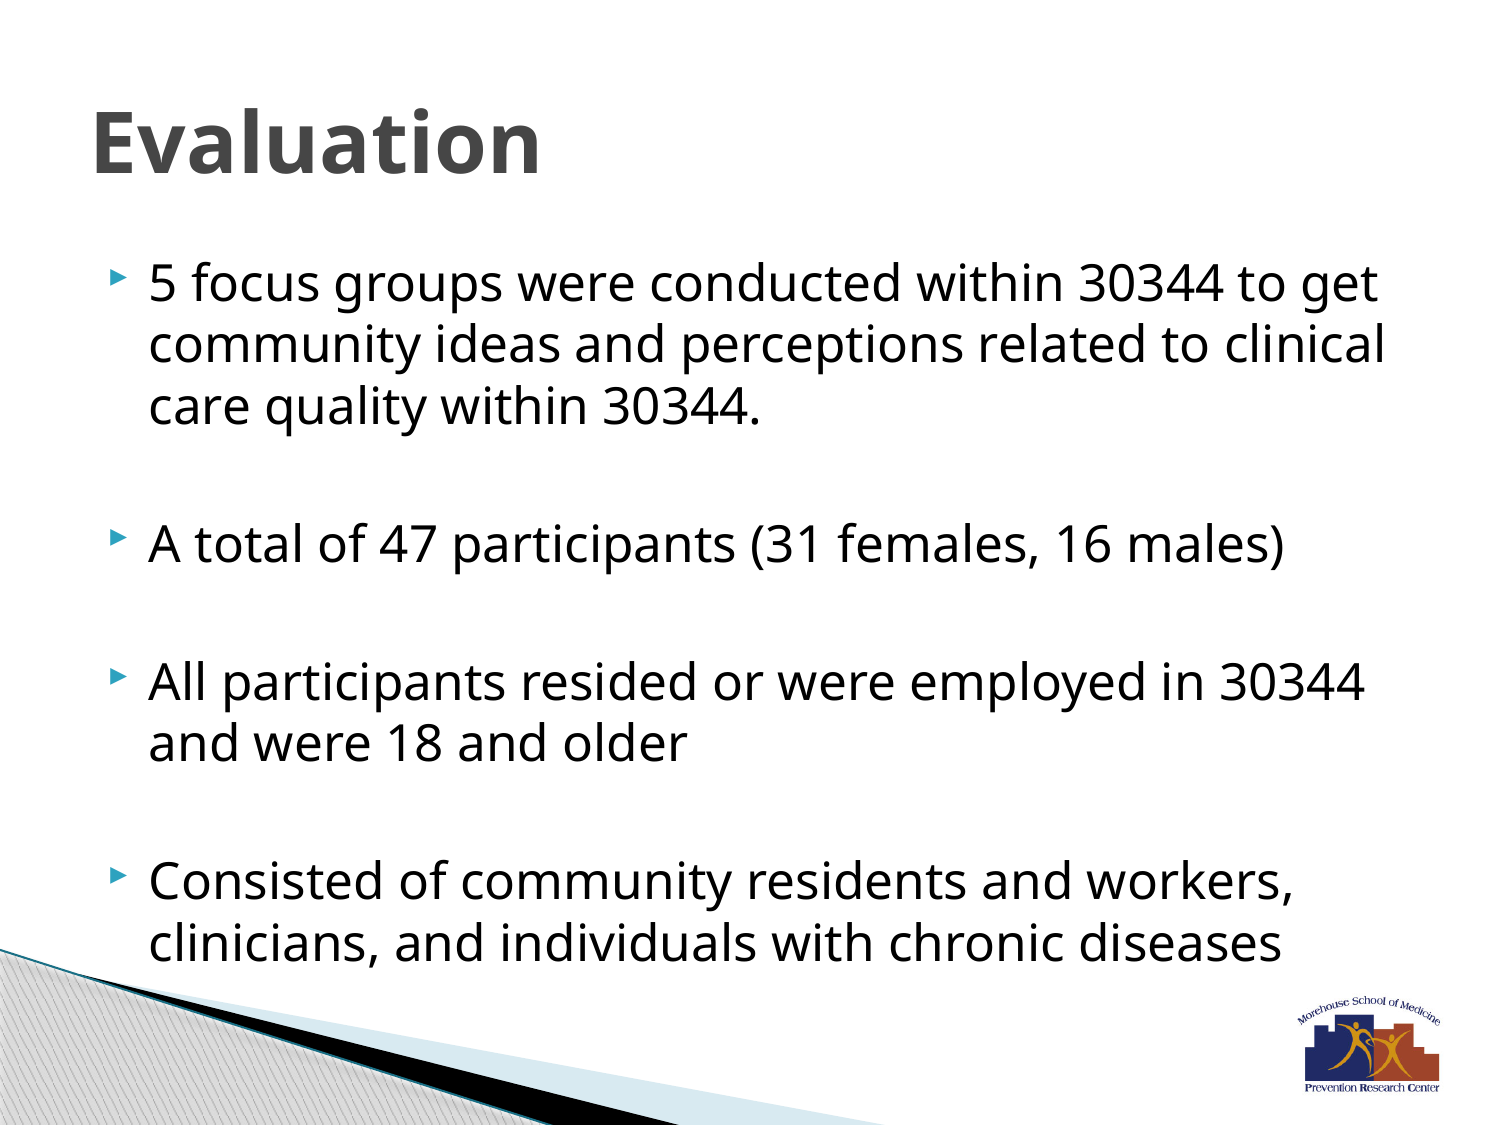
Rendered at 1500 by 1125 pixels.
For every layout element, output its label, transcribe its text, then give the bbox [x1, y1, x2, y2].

list 5 focus groups were conducted within 30344 to get community ideas and perceptions related to clinical care quality within 30344. A total of 47 participants (31 females, 16 males) All participants resided or were employed in 30344 and were 18 and older Consisted of community residents and workers, clinicians, and individuals with chronic diseases [75, 243, 1425, 986]
title Evaluation [75, 45, 1425, 233]
picture [1287, 987, 1450, 1096]
